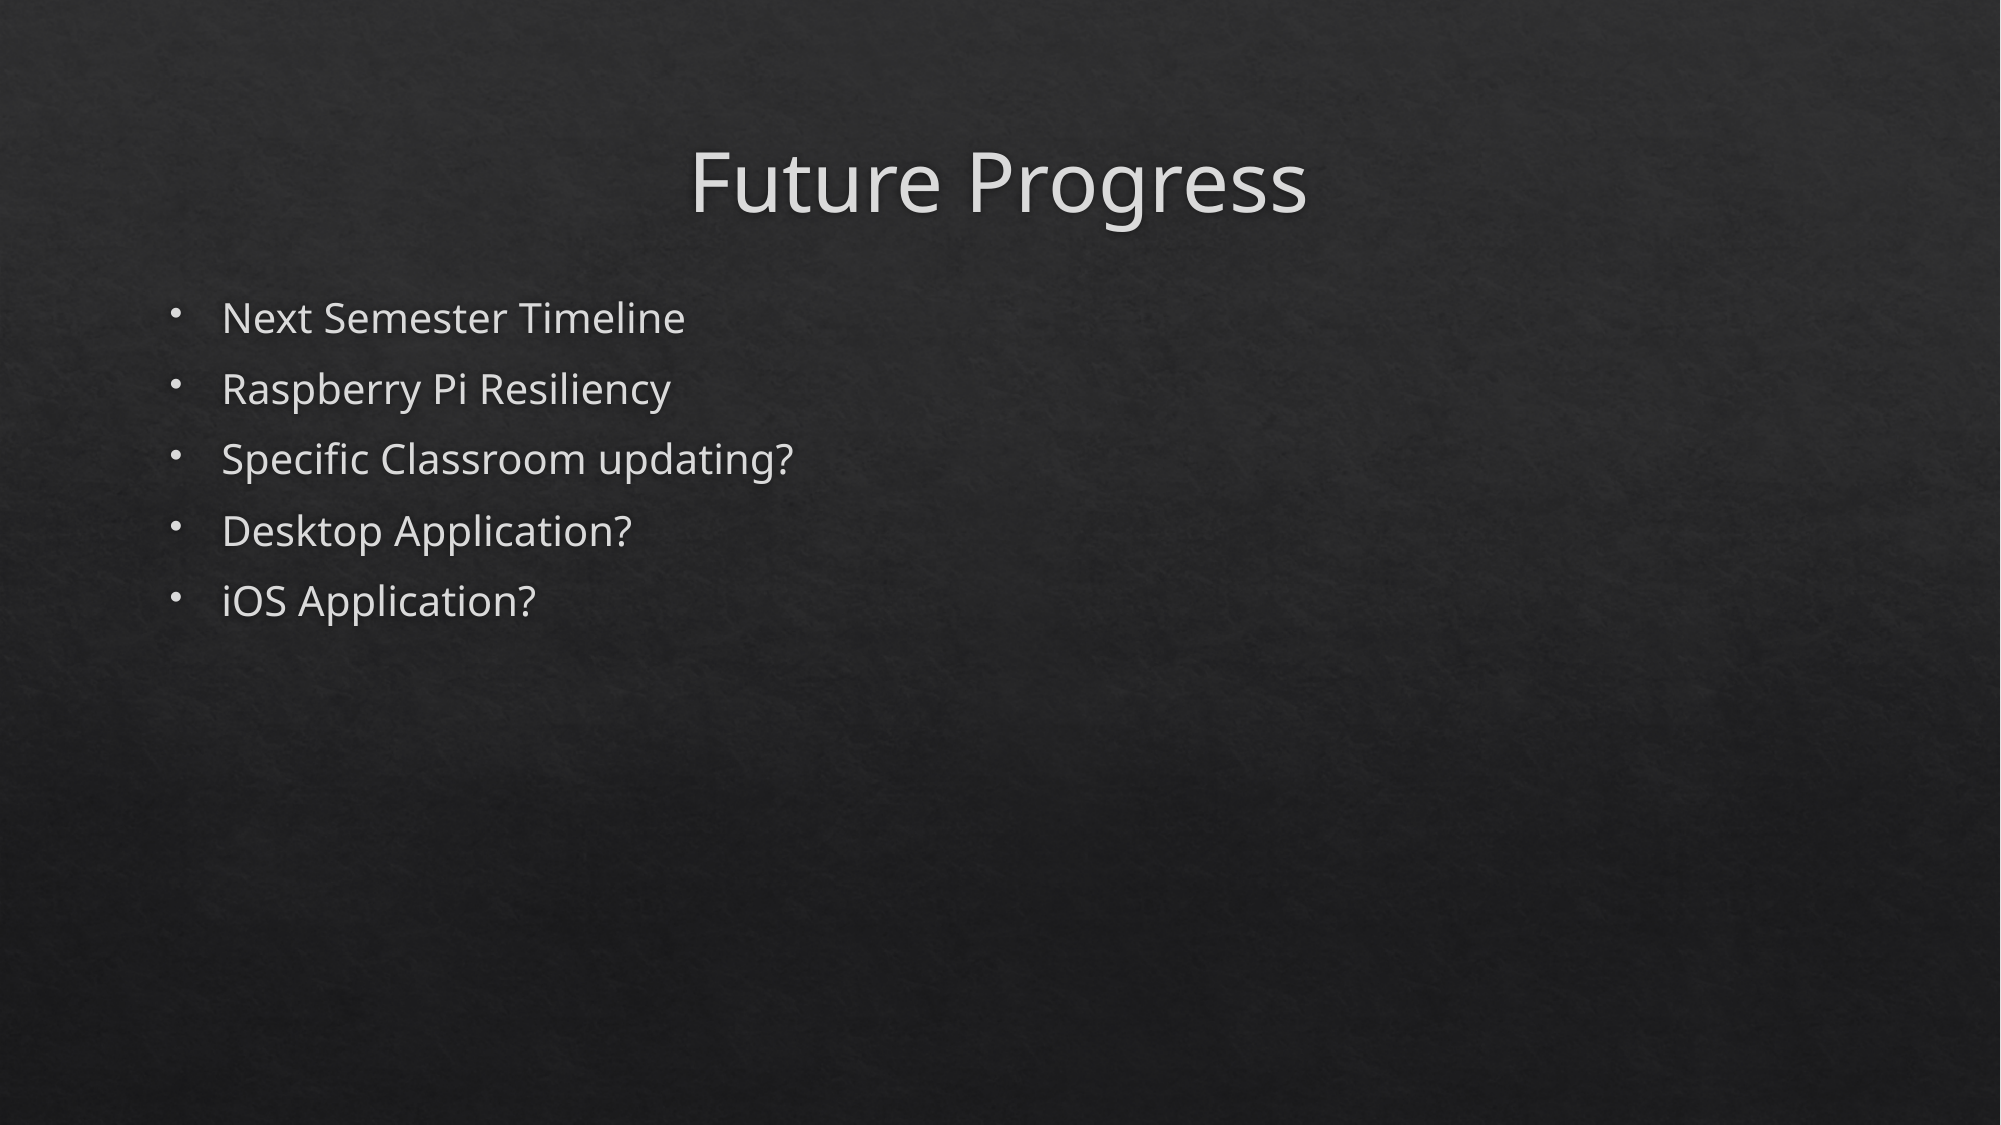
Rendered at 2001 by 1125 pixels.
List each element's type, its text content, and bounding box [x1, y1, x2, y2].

list Next Semester Timeline Raspberry Pi Resiliency Specific Classroom updating? Desktop Application? iOS Application? [149, 284, 1849, 950]
title Future Progress [149, 99, 1849, 260]
